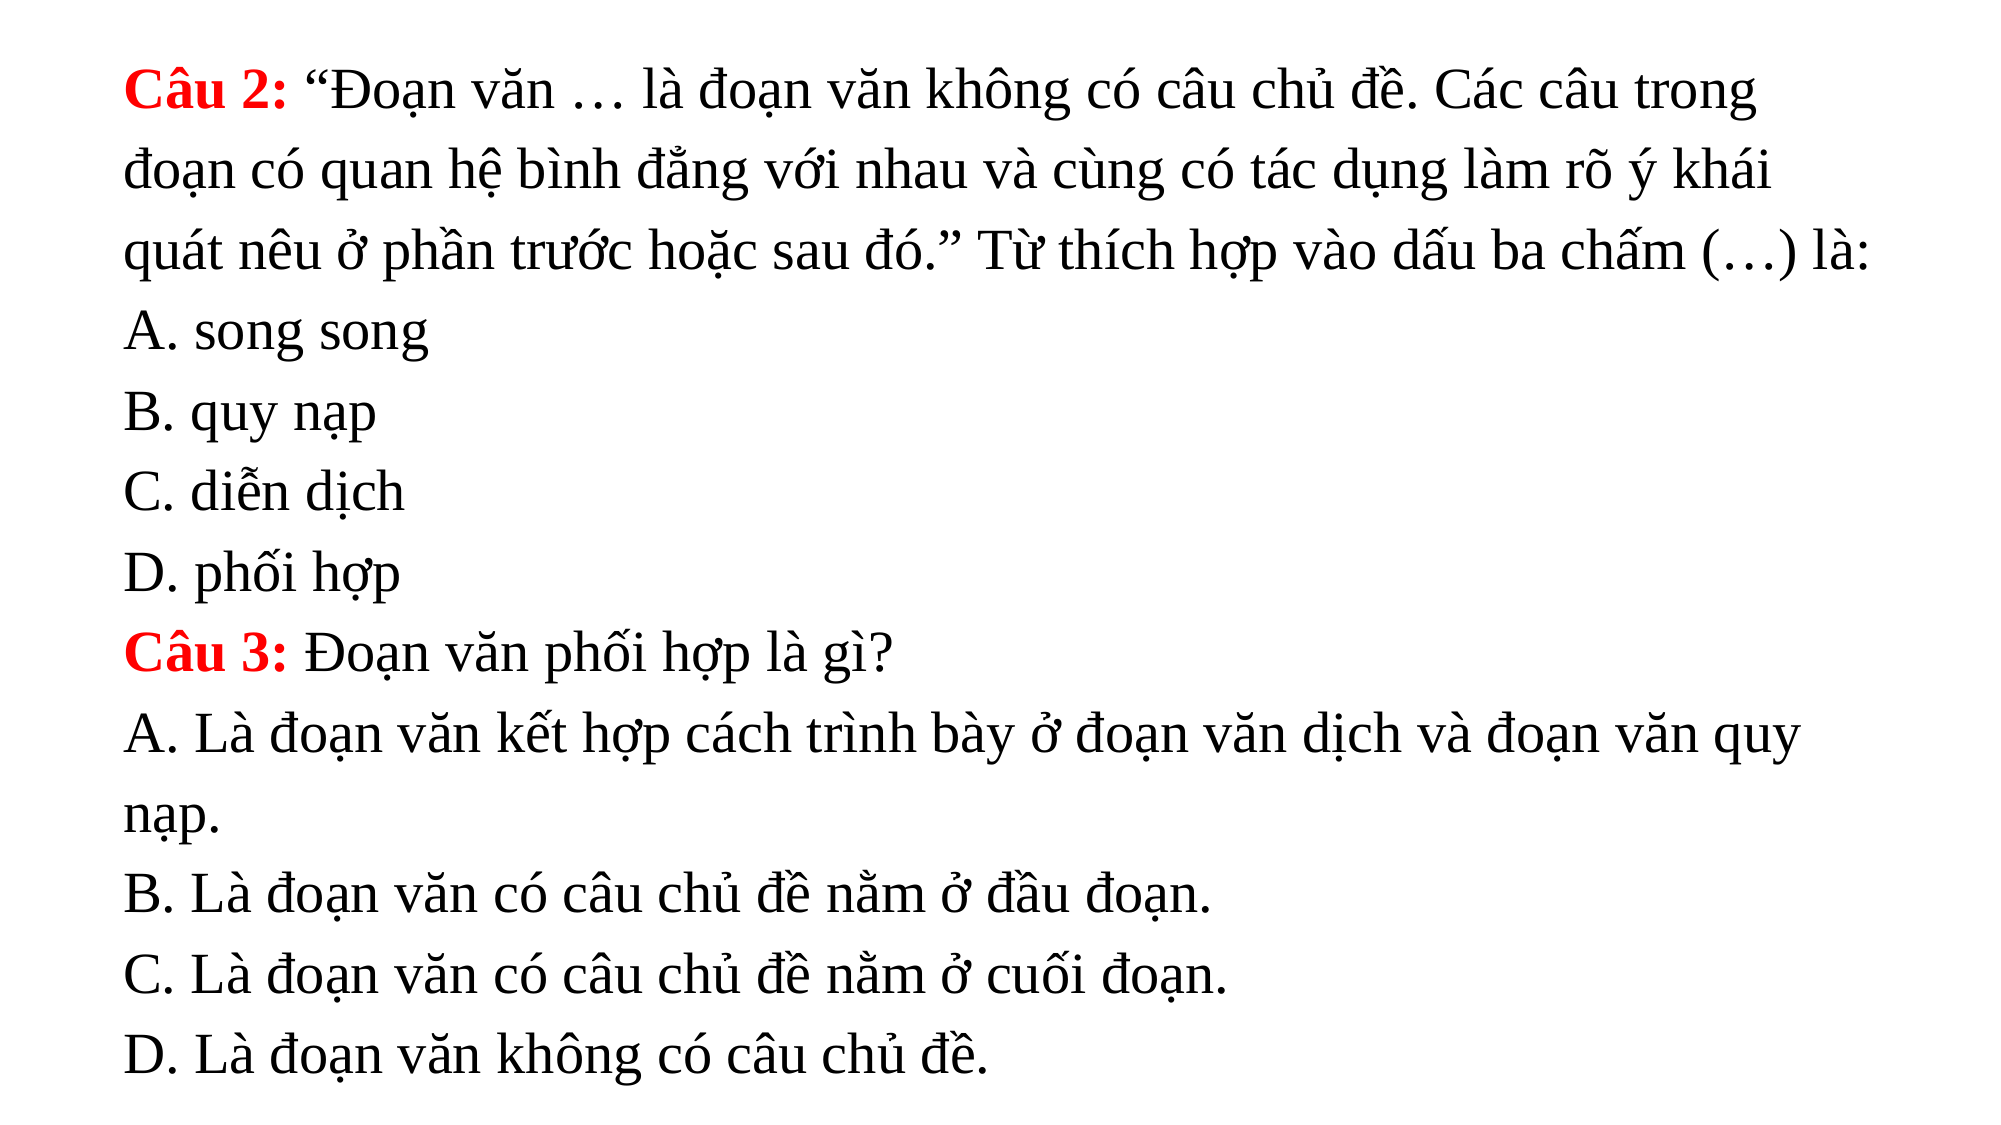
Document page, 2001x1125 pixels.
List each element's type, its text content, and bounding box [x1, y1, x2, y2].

text_box Câu 2: “Đoạn văn … là đoạn văn không có câu chủ đề. Các câu trong đoạn có quan hệ bình đẳng với nhau và cùng có tác dụng làm rõ ý khái quát nêu ở phần trước hoặc sau đó.” Từ thích hợp vào dấu ba chấm (…) là: A. song song B. quy nạp C. diễn dịch D. phối hợp Câu 3: Đoạn văn phối hợp là gì? A. Là đoạn văn kết hợp cách trình bày ở đoạn văn dịch và đoạn văn quy nạp. B. Là đoạn văn có câu chủ đề nằm ở đầu đoạn. C. Là đoạn văn có câu chủ đề nằm ở cuối đoạn. D. Là đoạn văn không có câu chủ đề. [108, 32, 1890, 1093]
